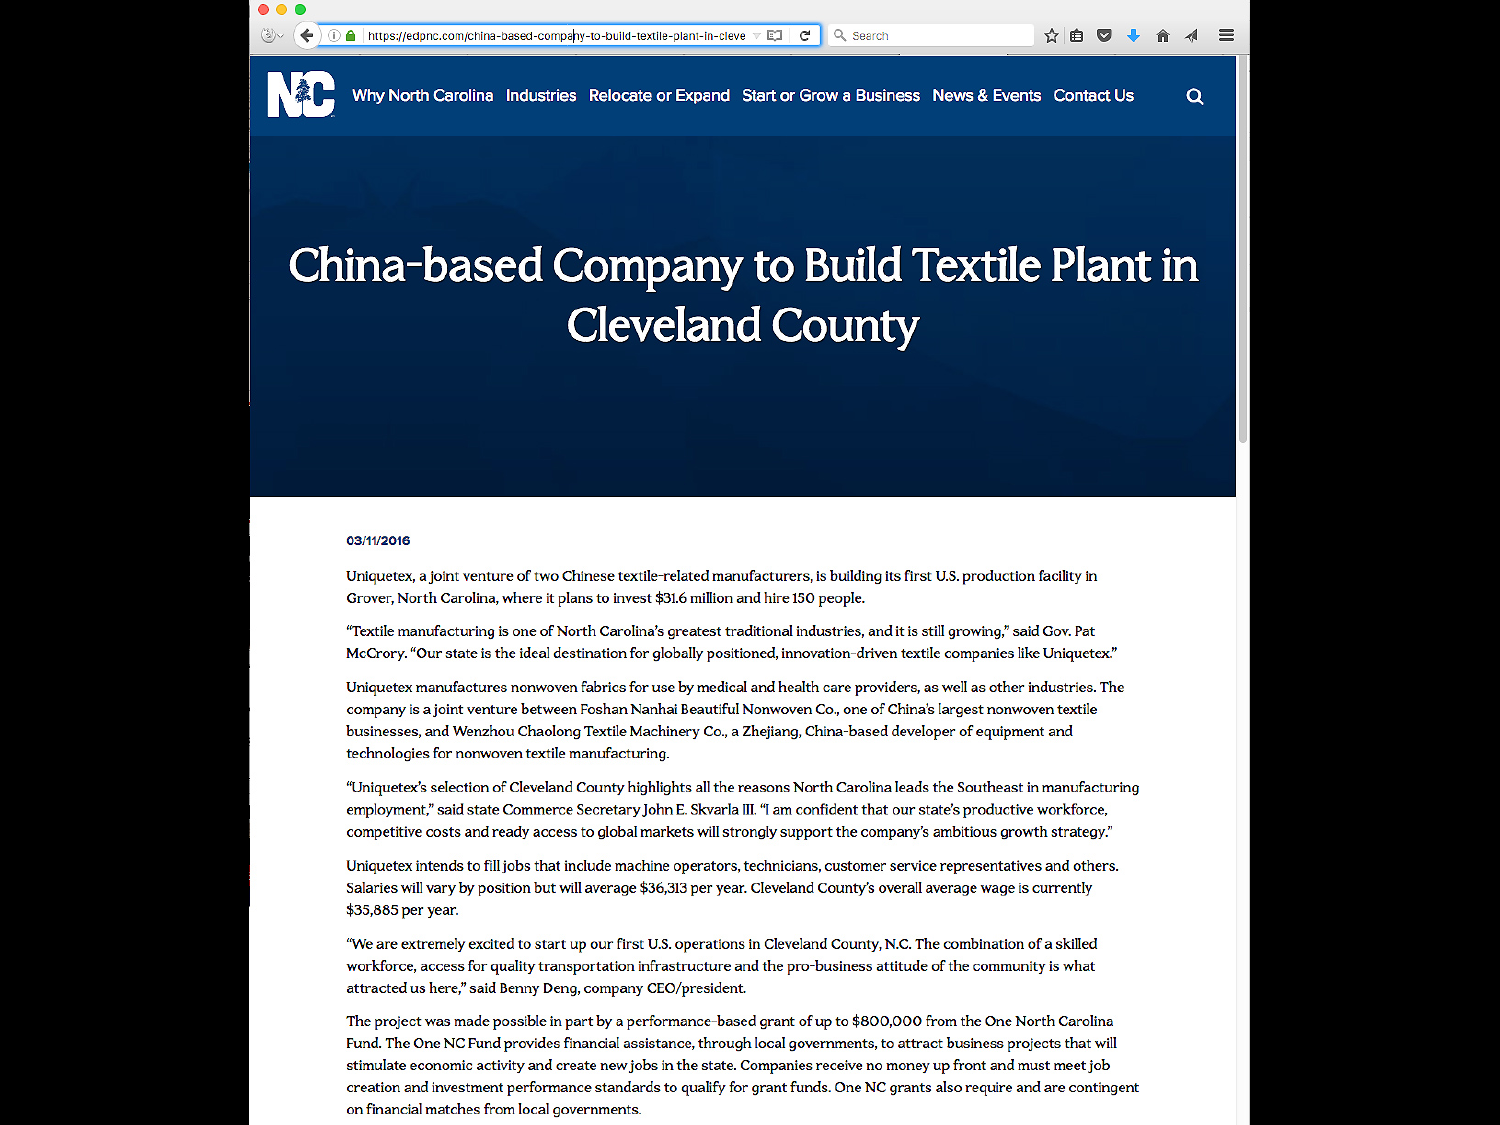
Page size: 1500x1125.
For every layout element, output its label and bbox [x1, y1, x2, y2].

picture [249, 0, 1250, 1125]
